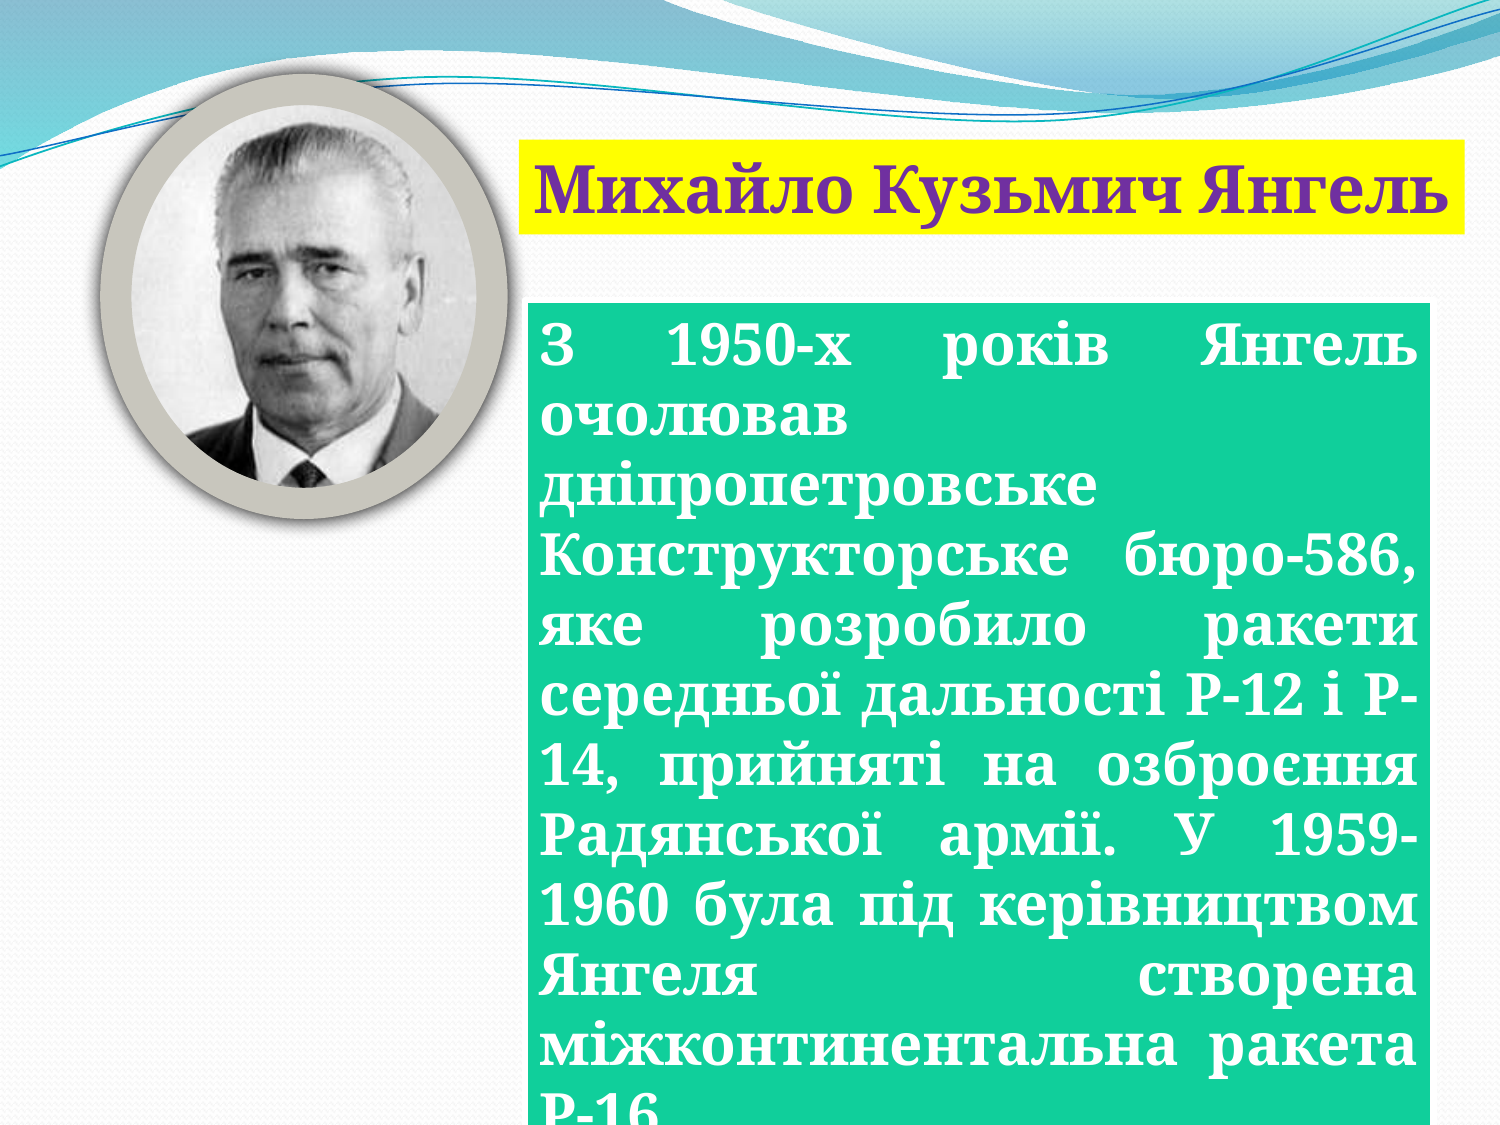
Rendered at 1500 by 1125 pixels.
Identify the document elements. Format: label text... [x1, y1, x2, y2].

picture [115, 89, 493, 504]
text_box Михайло Кузьмич Янгель [518, 139, 1465, 235]
text_box З 1950-х років Янгель очолював дніпропетровське Конструкторське бюро-586, яке розробило ракети середньої дальності Р-12 і Р-14, прийняті на озброєння Радянської армії. У 1959-1960 була під керівництвом Янгеля створена міжконтинентальна ракета Р-16. [522, 297, 1437, 1125]
